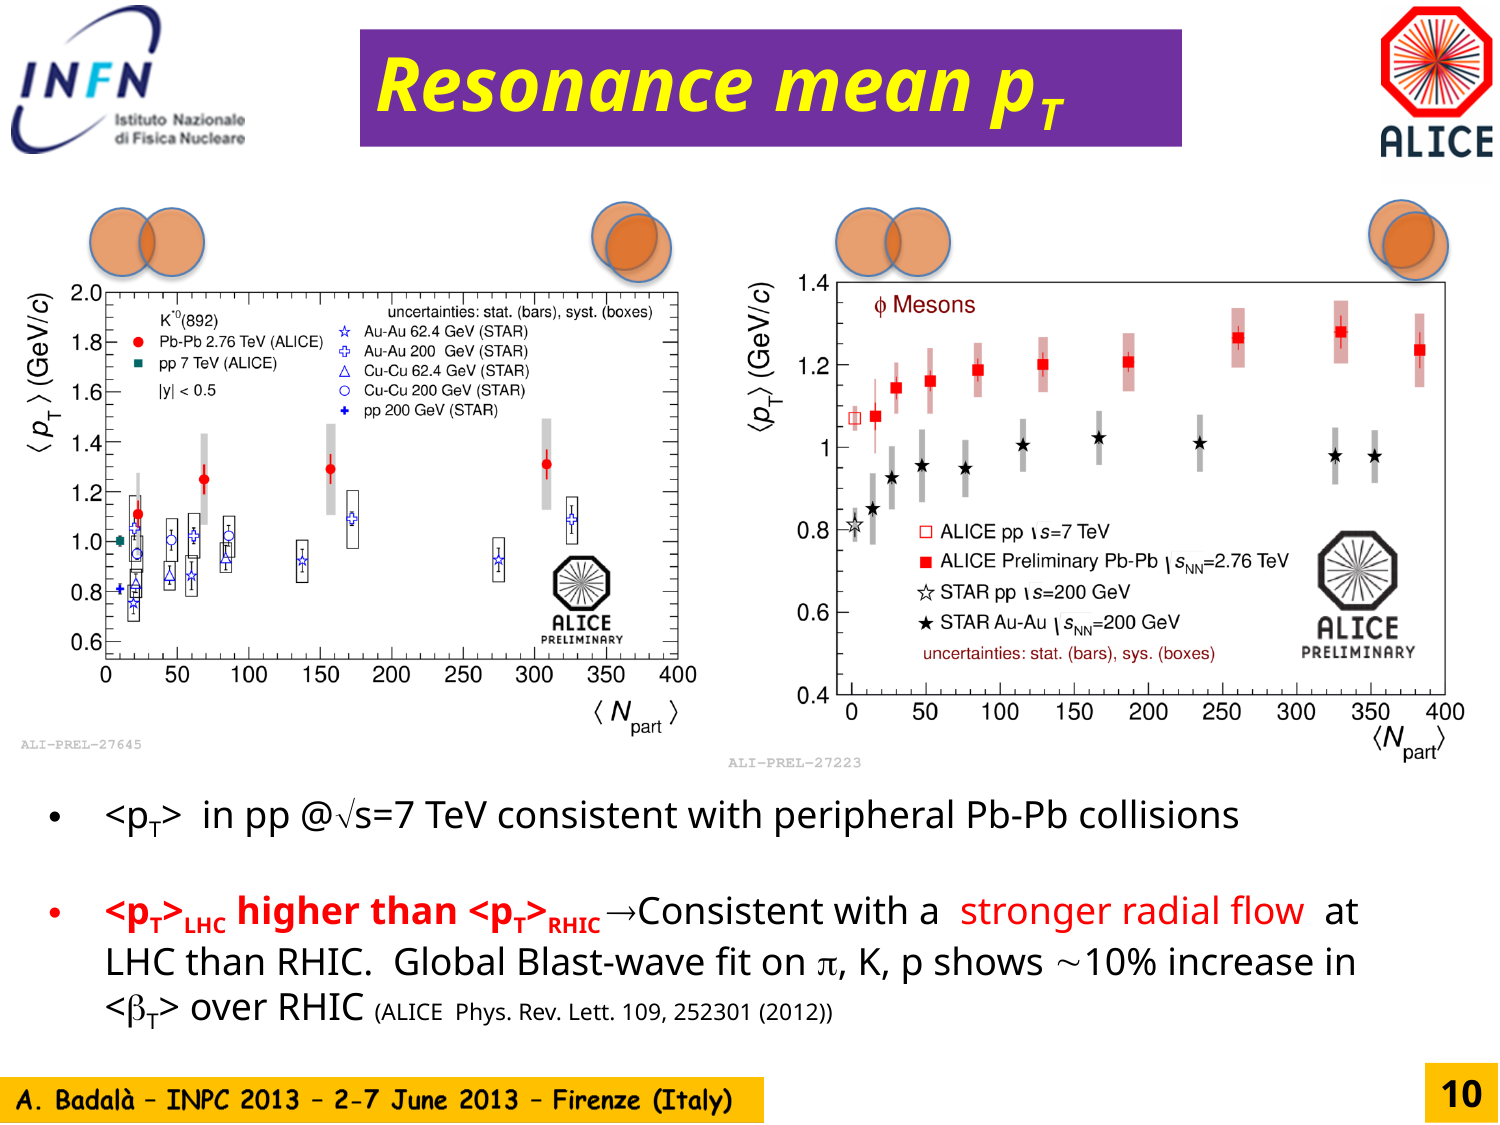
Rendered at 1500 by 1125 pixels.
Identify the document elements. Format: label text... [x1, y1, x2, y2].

text_box Resonance mean pT [360, 29, 1182, 147]
picture [1381, 6, 1494, 184]
picture [17, 198, 698, 752]
picture [11, 5, 245, 154]
text_box <pT> in pp @s=7 TeV consistent with peripheral Pb-Pb collisions <pT>LHC higher than <pT>RHIC Consistent with a stronger radial flow at LHC than RHIC. Global Blast-wave fit on , K, p shows 10% increase in <T> over RHIC (ALICE Phys. Rev. Lett. 109, 252301 (2012)) [33, 783, 1447, 1042]
text_box 10 [1425, 1062, 1498, 1123]
picture [724, 195, 1475, 771]
picture [0, 1077, 765, 1125]
